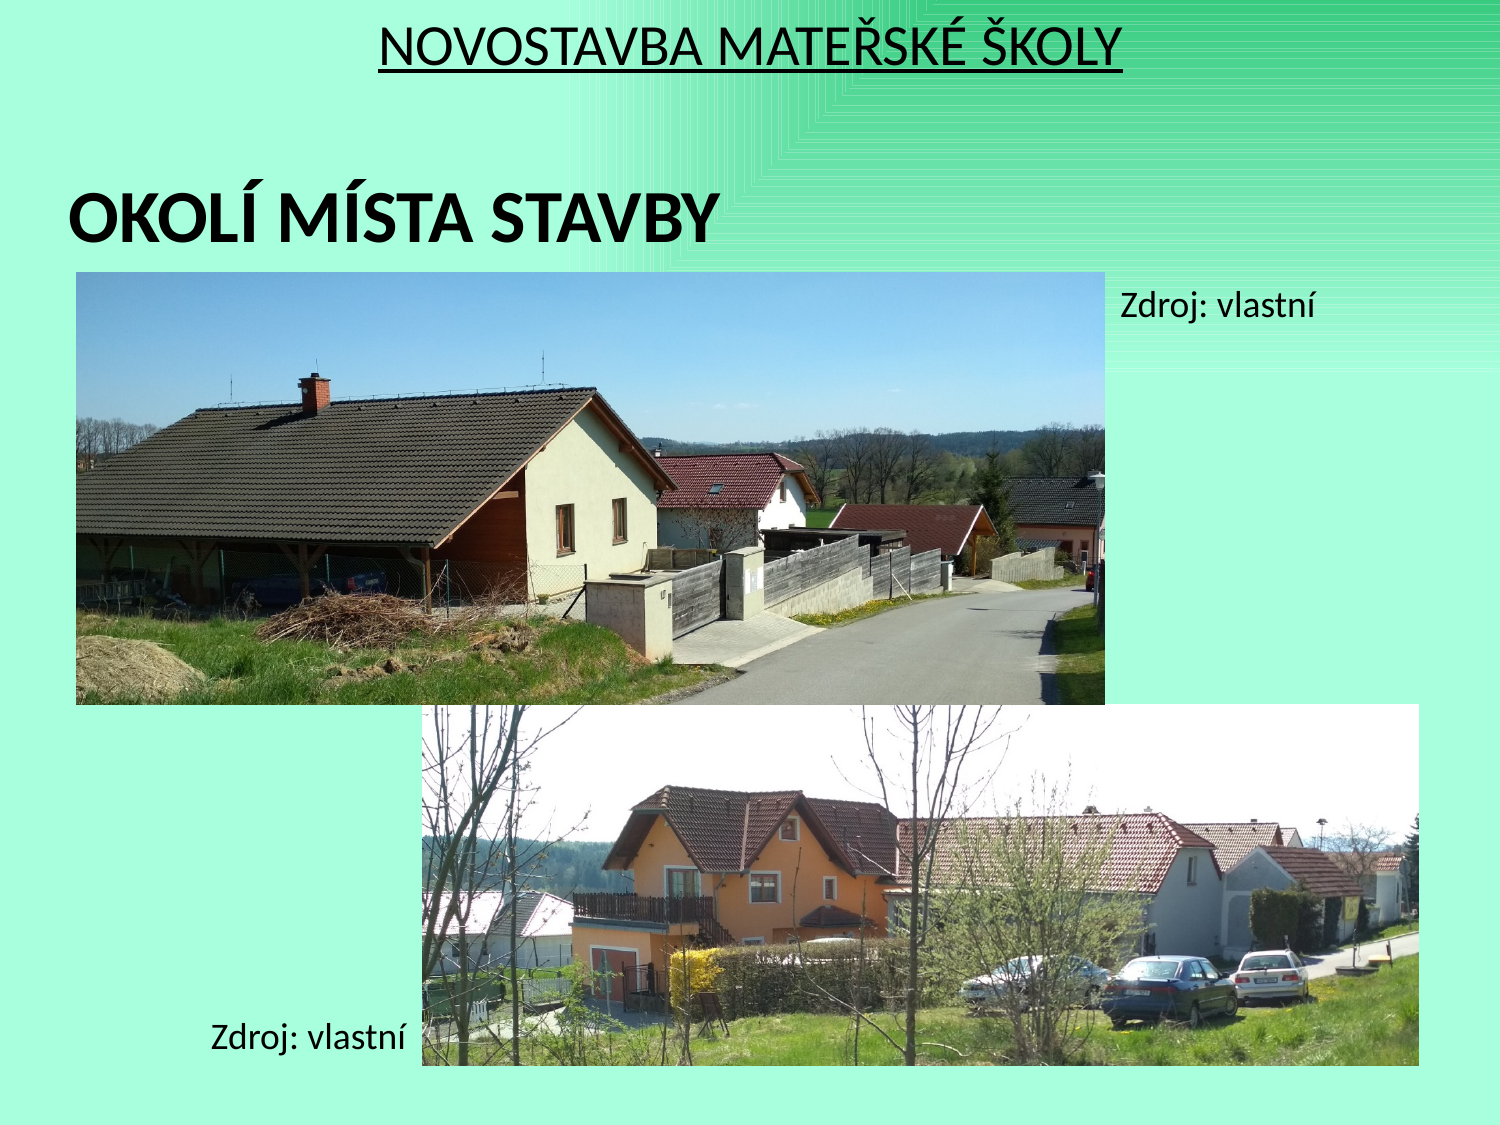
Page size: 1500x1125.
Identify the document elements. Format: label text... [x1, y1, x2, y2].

text_box Zdroj: vlastní [196, 1004, 416, 1065]
picture [76, 271, 1420, 1066]
text_box NOVOSTAVBA MATEŘSKÉ ŠKOLY OKOLÍ MÍSTA STAVBY [0, 0, 1500, 335]
text_box Zdroj: vlastní [1106, 272, 1331, 332]
